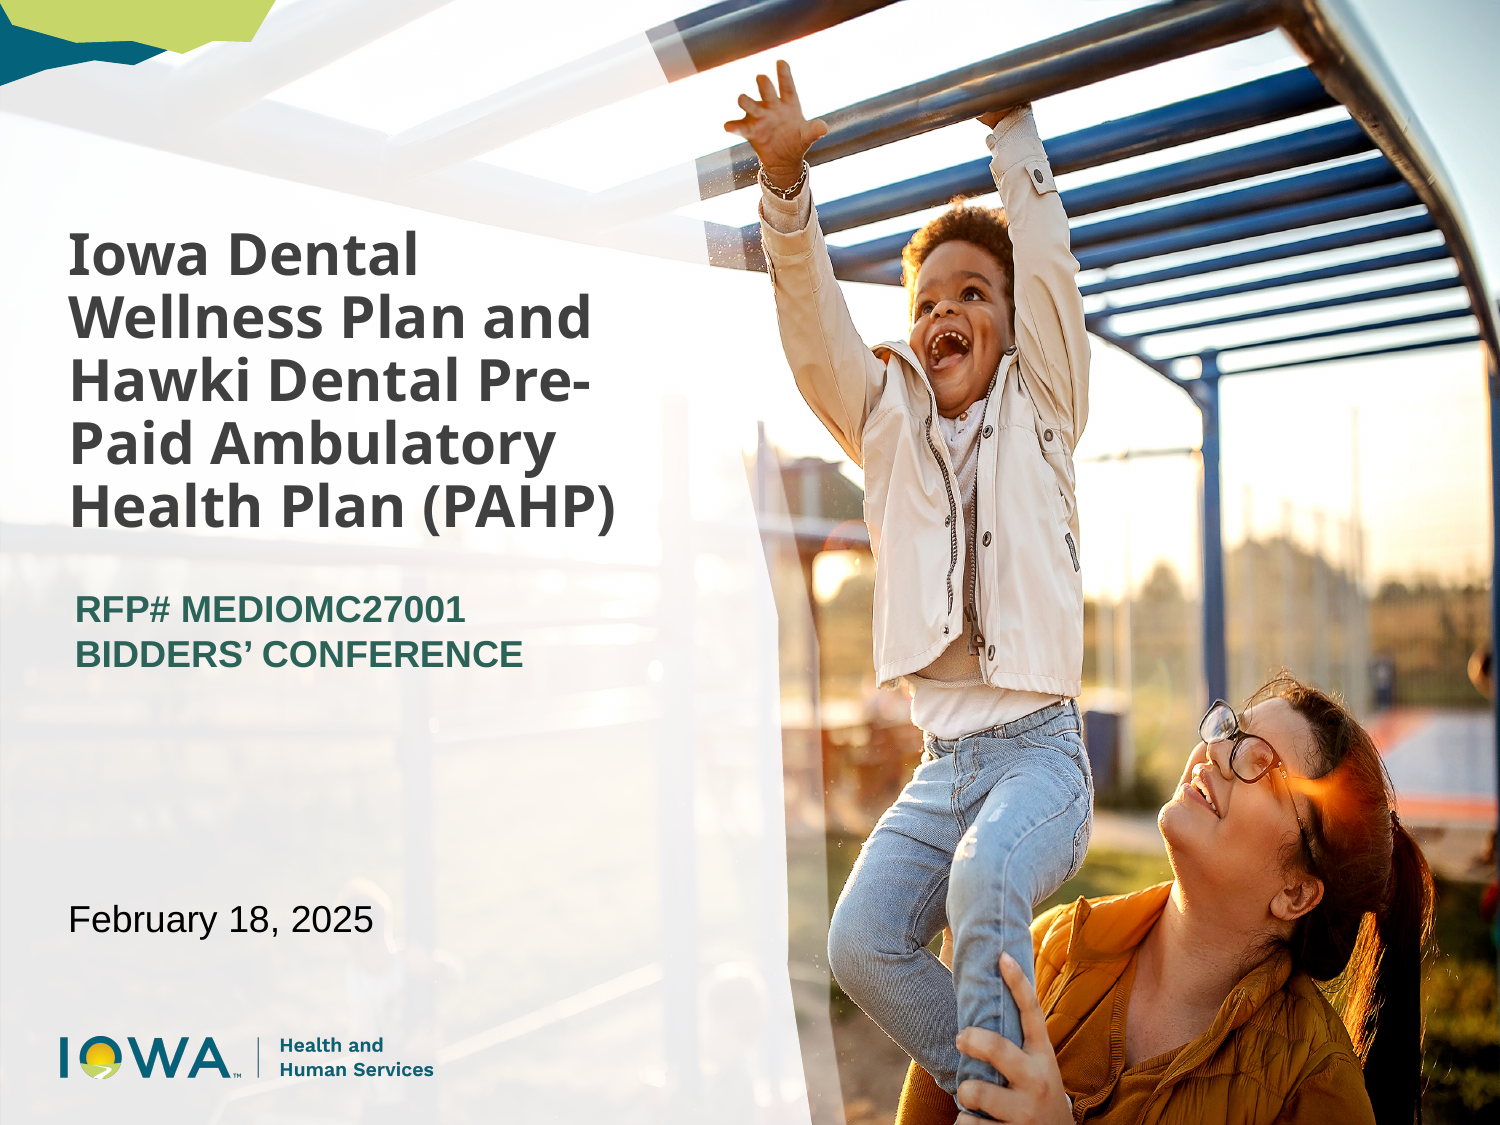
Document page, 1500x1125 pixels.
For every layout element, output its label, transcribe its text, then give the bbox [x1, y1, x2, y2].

picture [665, 0, 1500, 1125]
picture [60, 1036, 434, 1079]
text_box RFP# MEDIOMC27001 Bidders’ Conference [59, 577, 656, 728]
title Iowa Dental Wellness Plan and Hawki Dental Pre-Paid Ambulatory Health Plan (PAHP) [53, 287, 662, 548]
text_box February 18, 2025 [53, 887, 413, 948]
